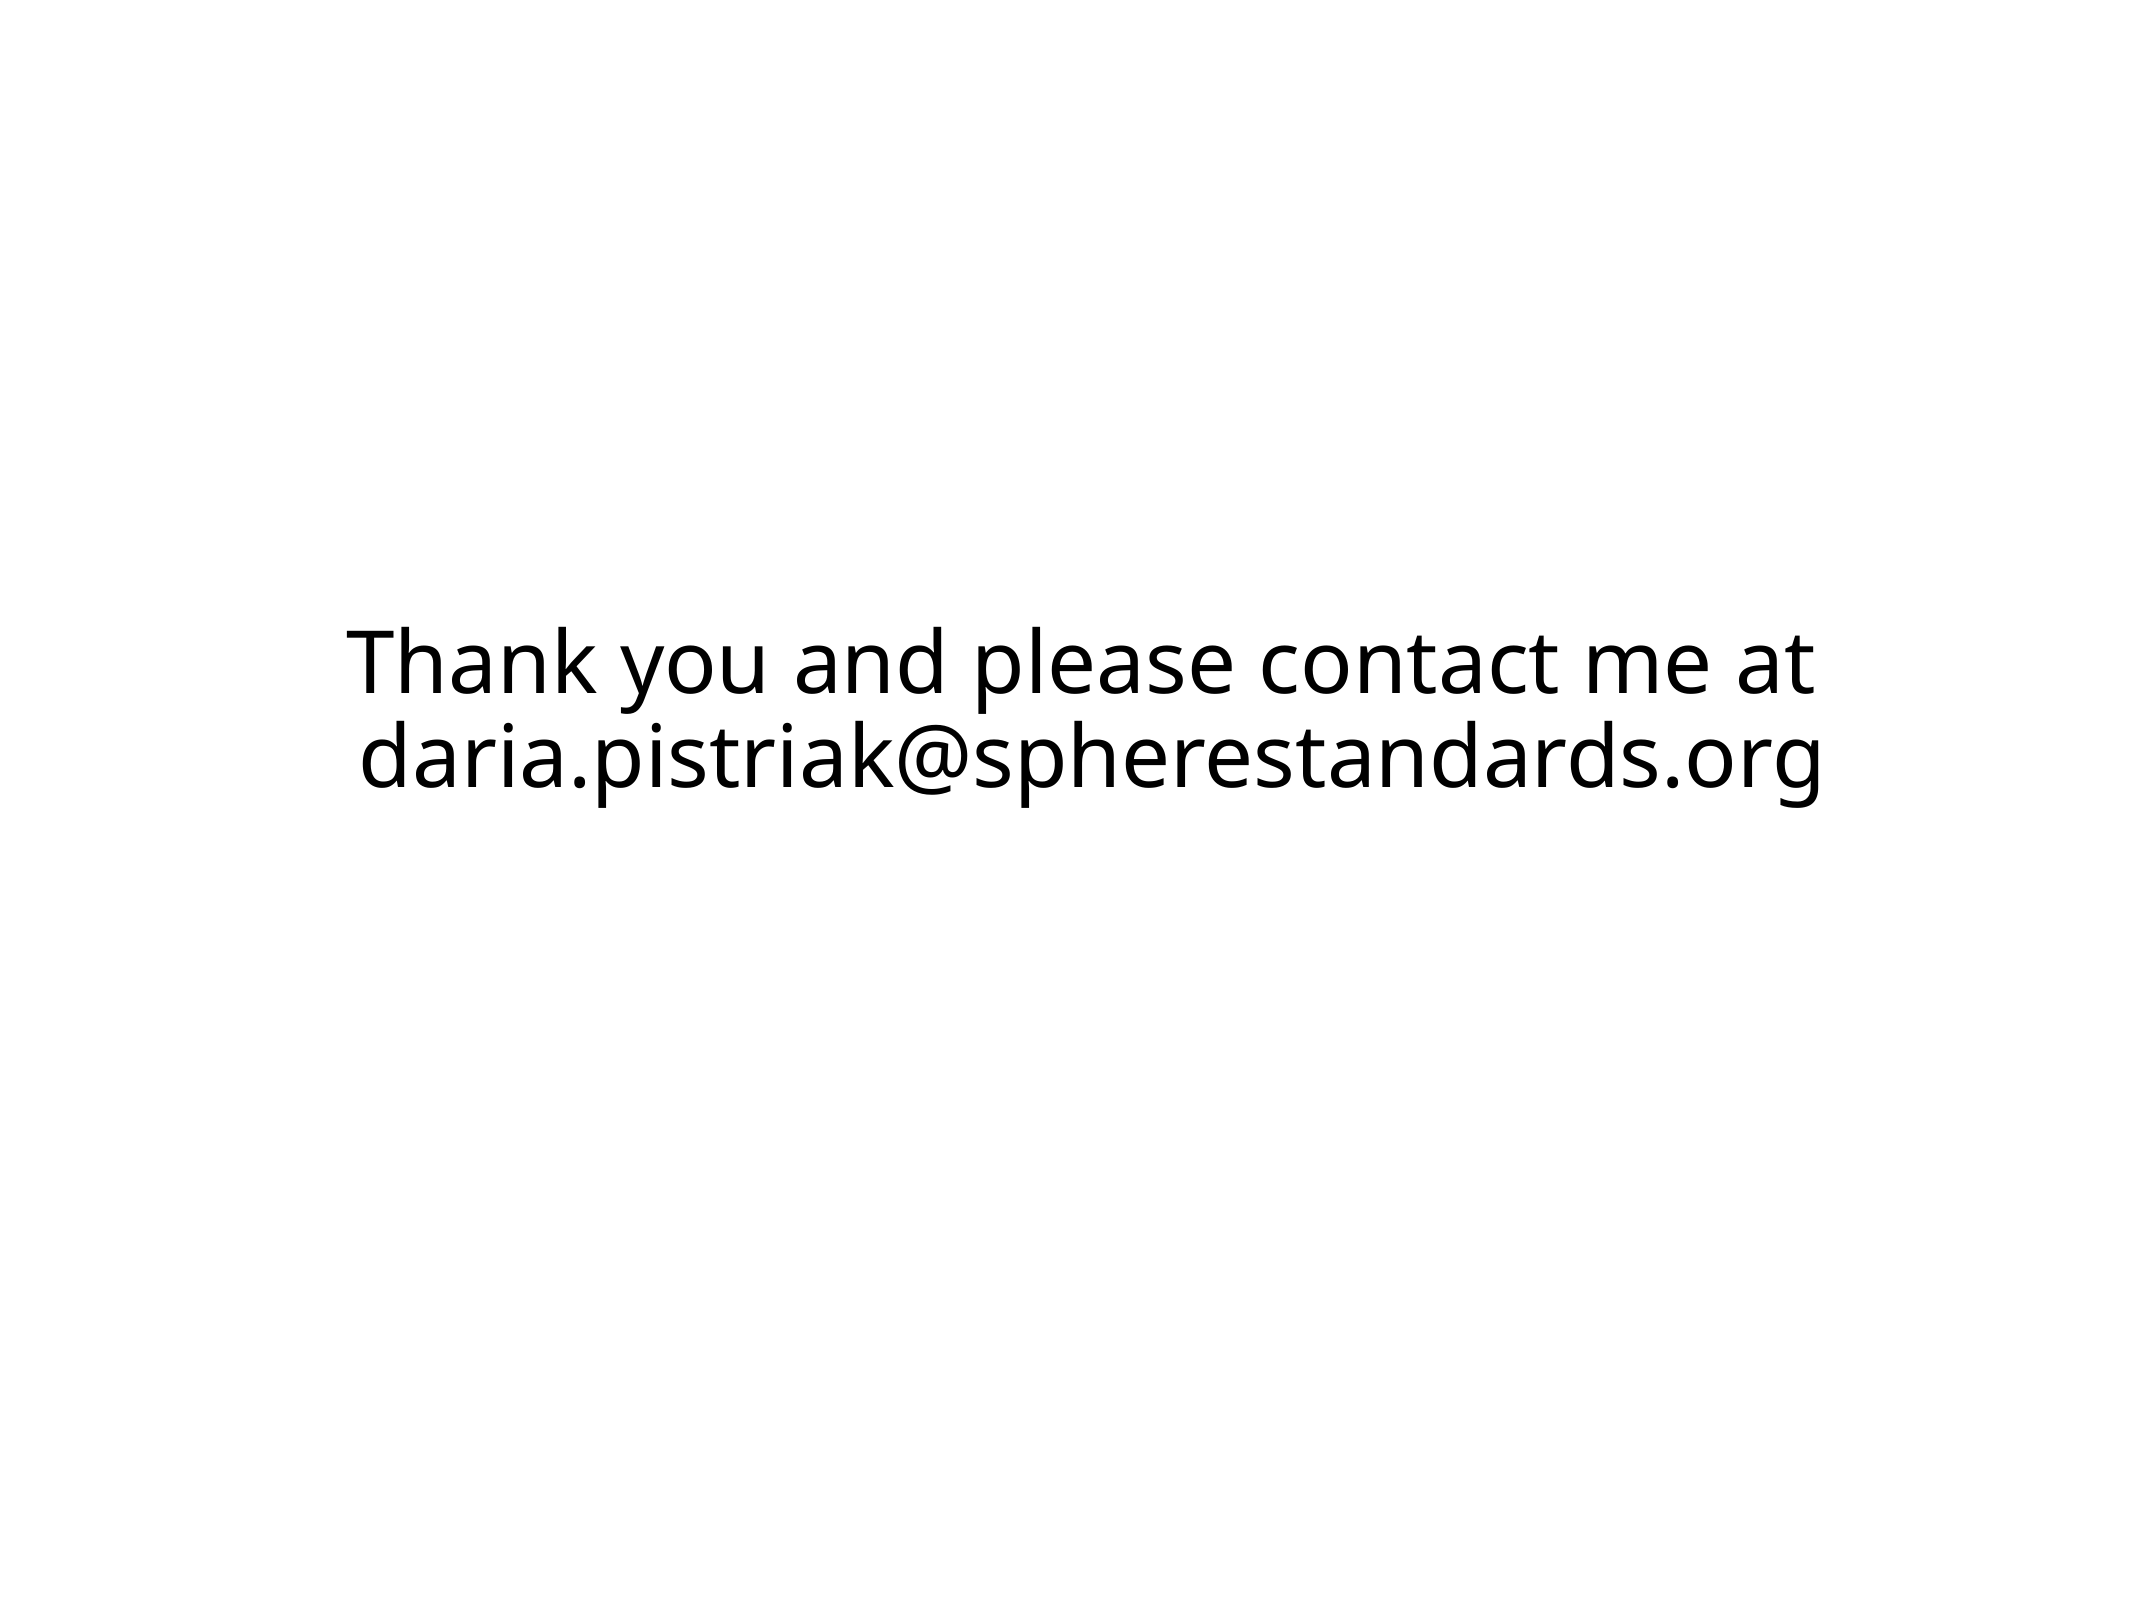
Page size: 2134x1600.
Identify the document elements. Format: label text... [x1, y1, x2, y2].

title Thank you and please contact me at daria.pistriak@spherestandards.org [172, 610, 2013, 920]
